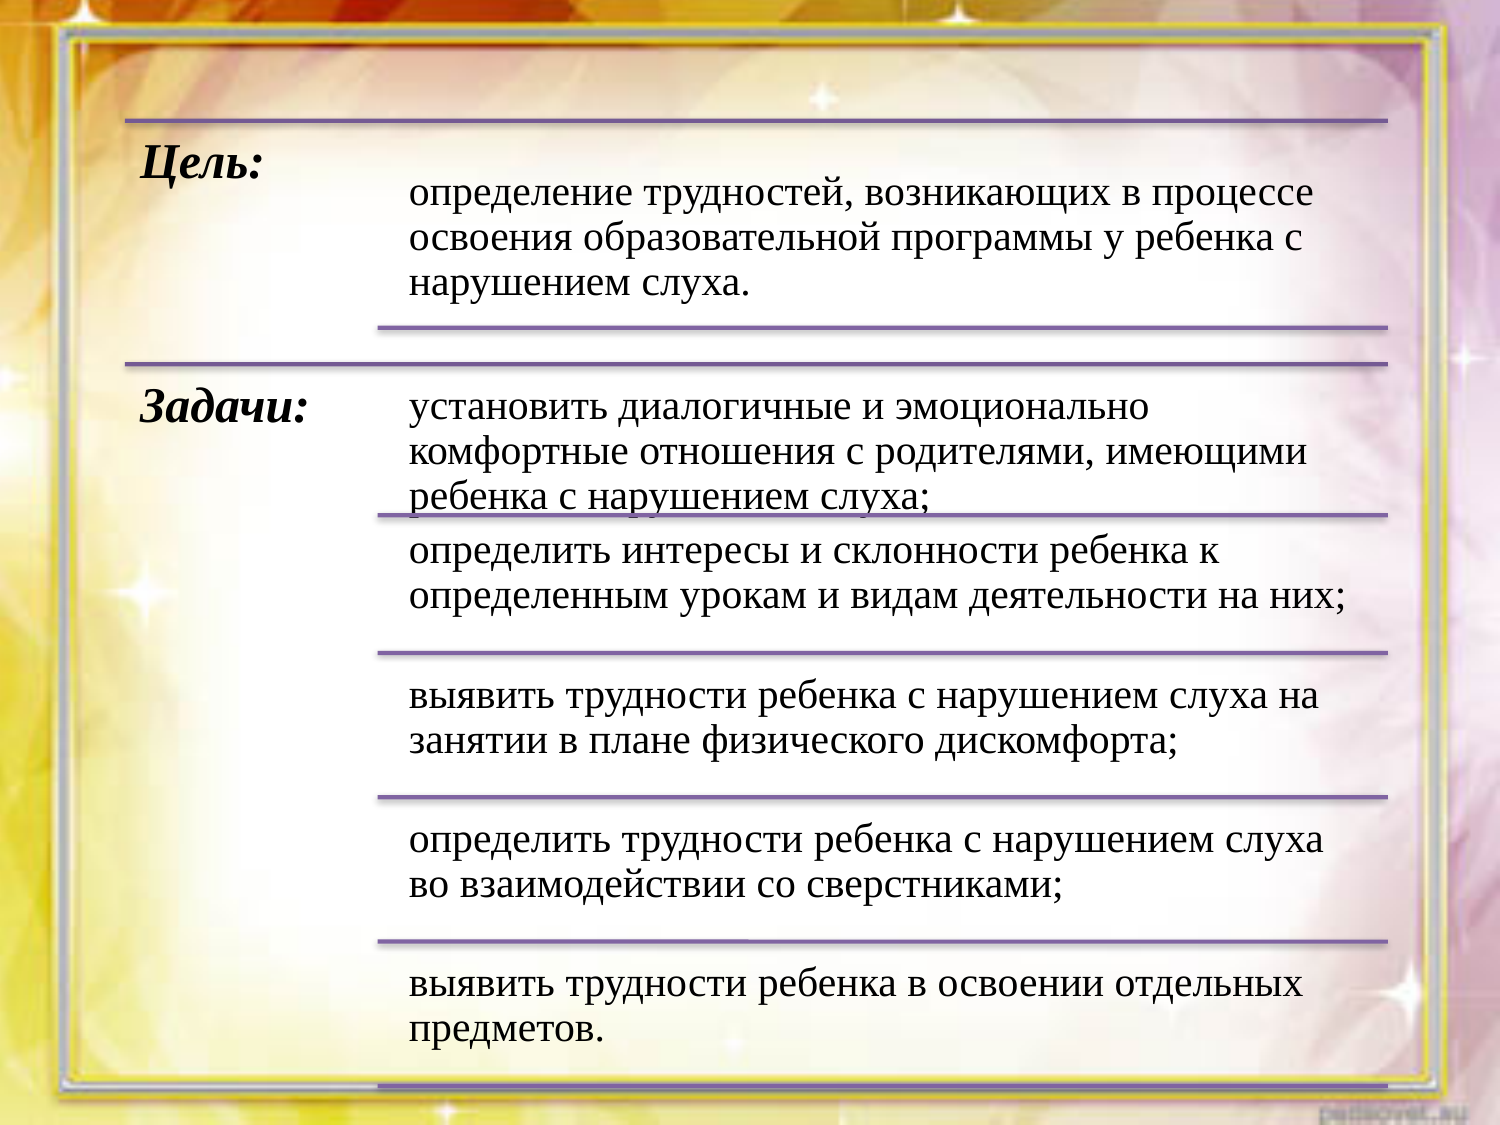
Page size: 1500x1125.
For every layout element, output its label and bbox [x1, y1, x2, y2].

text_box [124, 120, 1389, 1095]
picture [0, 0, 1500, 1125]
